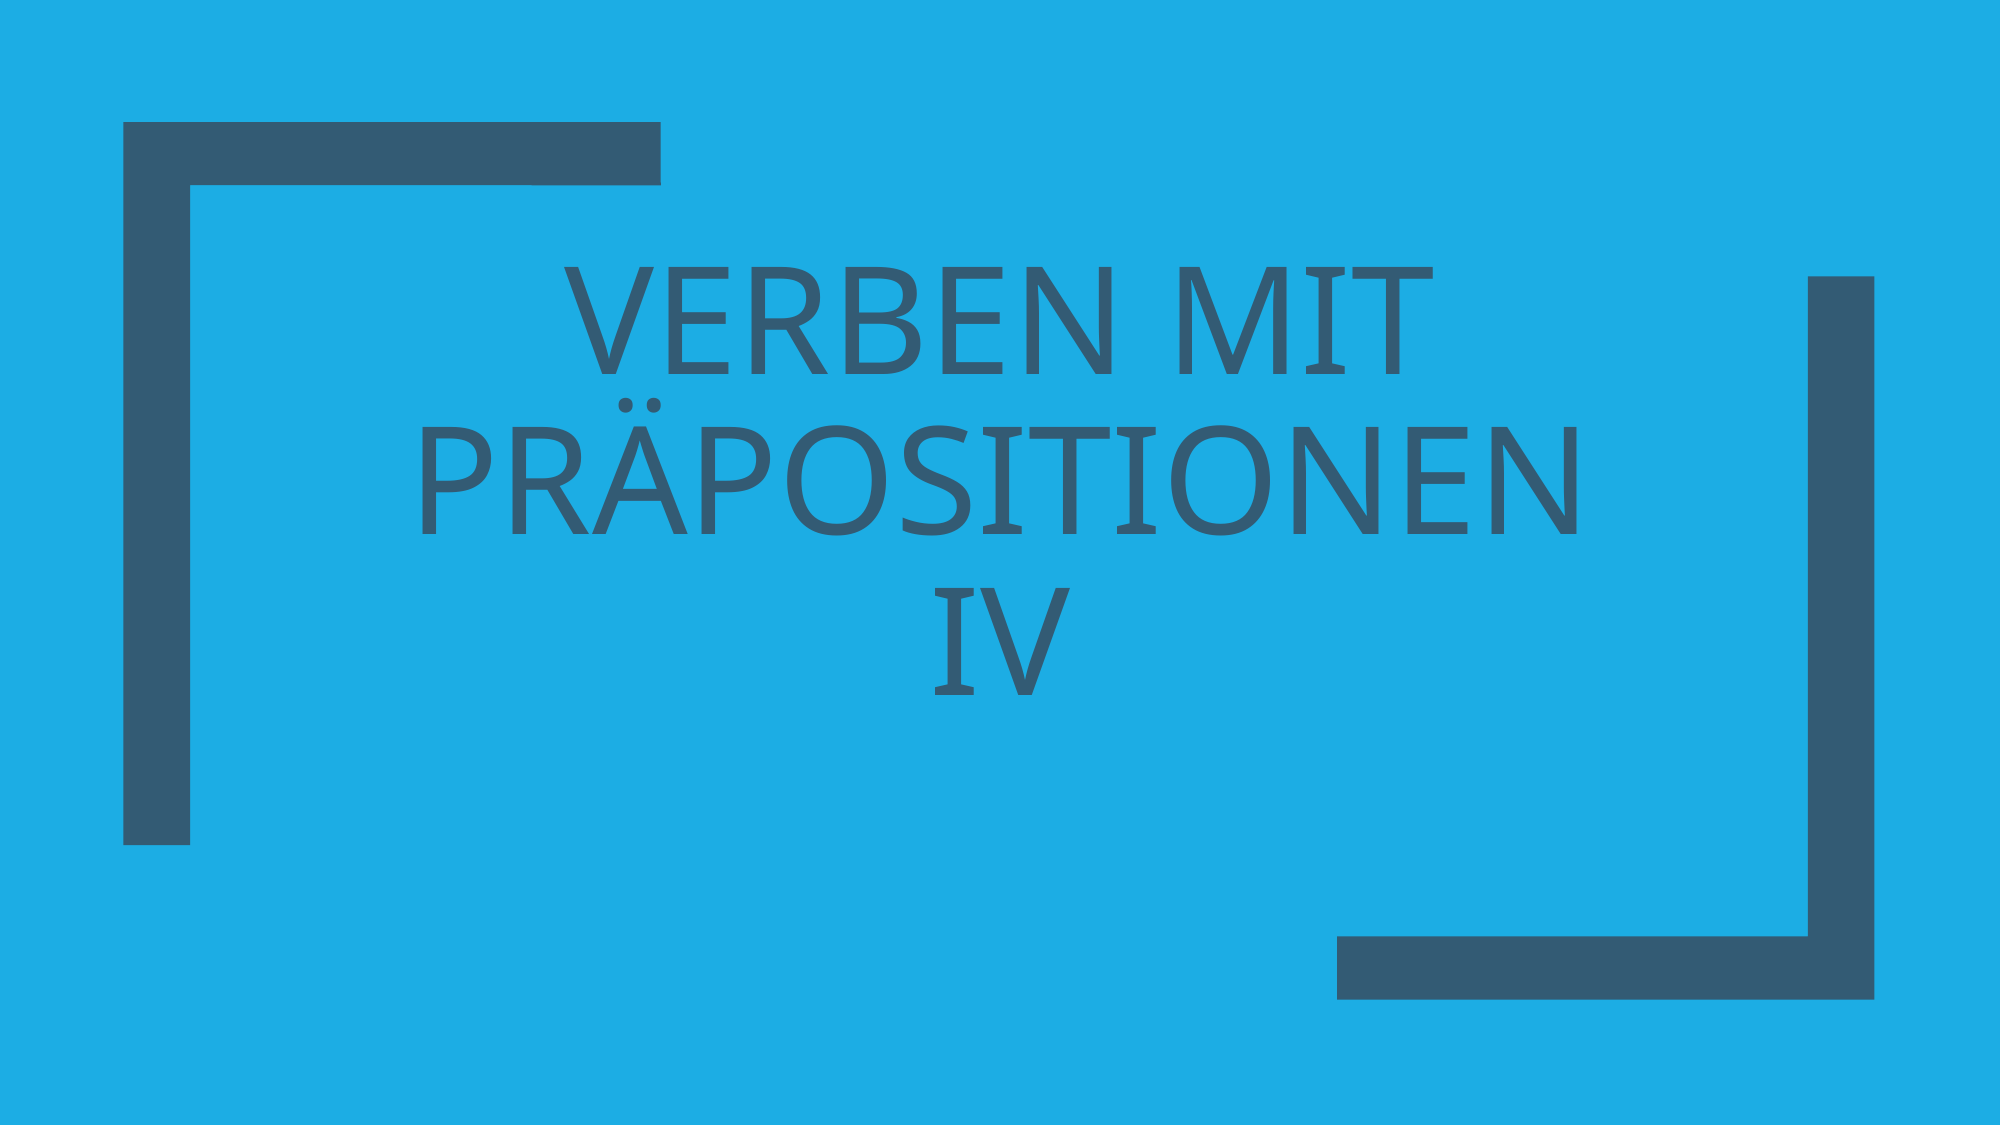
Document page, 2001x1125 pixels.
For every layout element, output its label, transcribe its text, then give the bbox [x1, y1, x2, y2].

title Verben mit Präpositionen IV [314, 390, 1686, 735]
